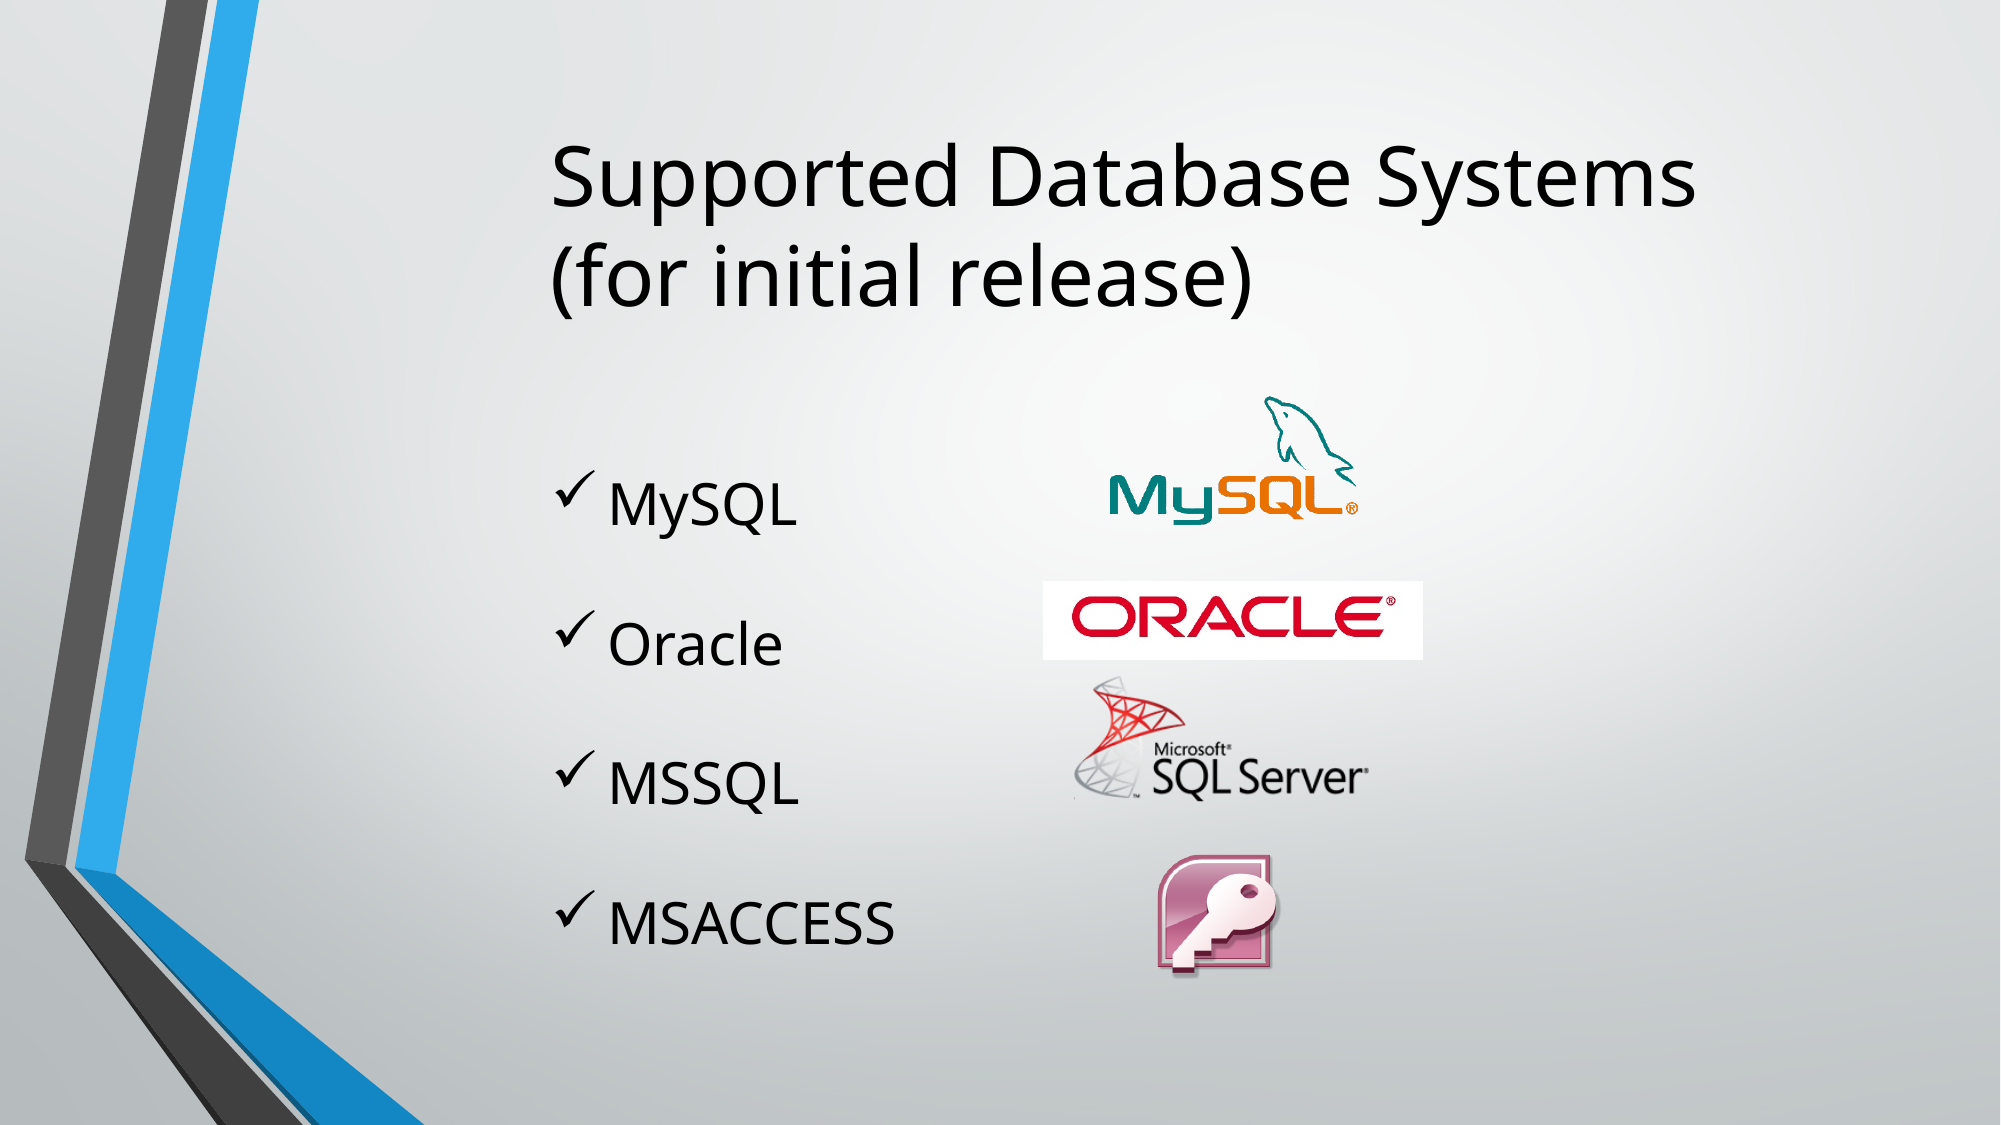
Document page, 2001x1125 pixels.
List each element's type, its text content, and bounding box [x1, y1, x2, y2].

picture [1010, 580, 1424, 843]
picture [1155, 850, 1298, 993]
picture [1109, 396, 1358, 526]
text_box MySQL Oracle MSSQL MSACCESS [535, 389, 1595, 1104]
text_box Supported Database Systems (for initial release) [535, 115, 1722, 331]
